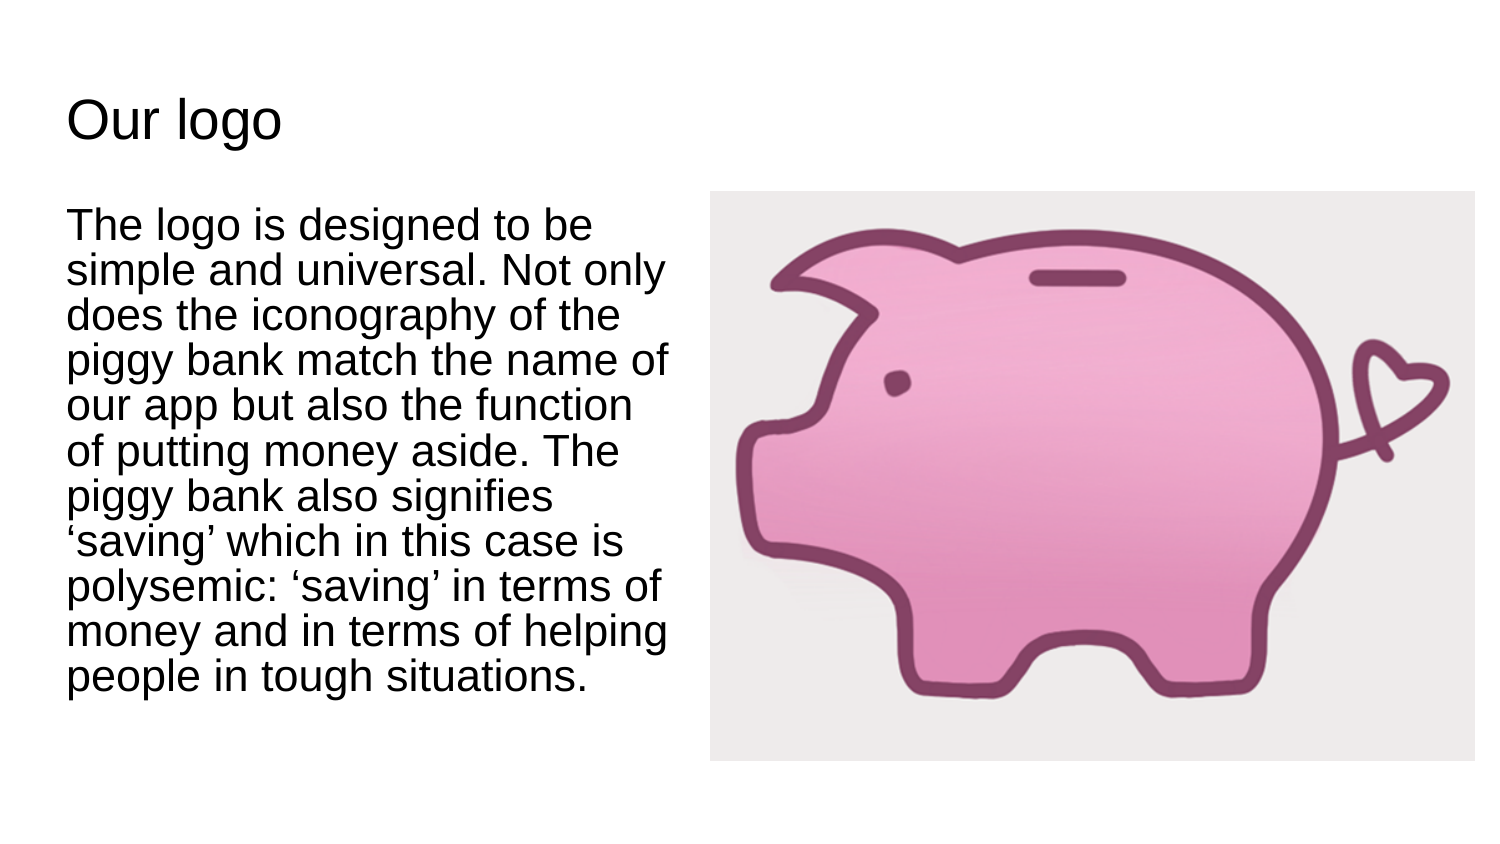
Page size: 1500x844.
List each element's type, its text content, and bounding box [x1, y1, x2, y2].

list The logo is designed to be simple and universal. Not only does the iconography of the piggy bank match the name of our app but also the function of putting money aside. The piggy bank also signifies ‘saving’ which in this case is polysemic: ‘saving’ in terms of money and in terms of helping people in tough situations. [51, 189, 686, 750]
picture [710, 191, 1476, 761]
title Our logo [51, 72, 1449, 167]
